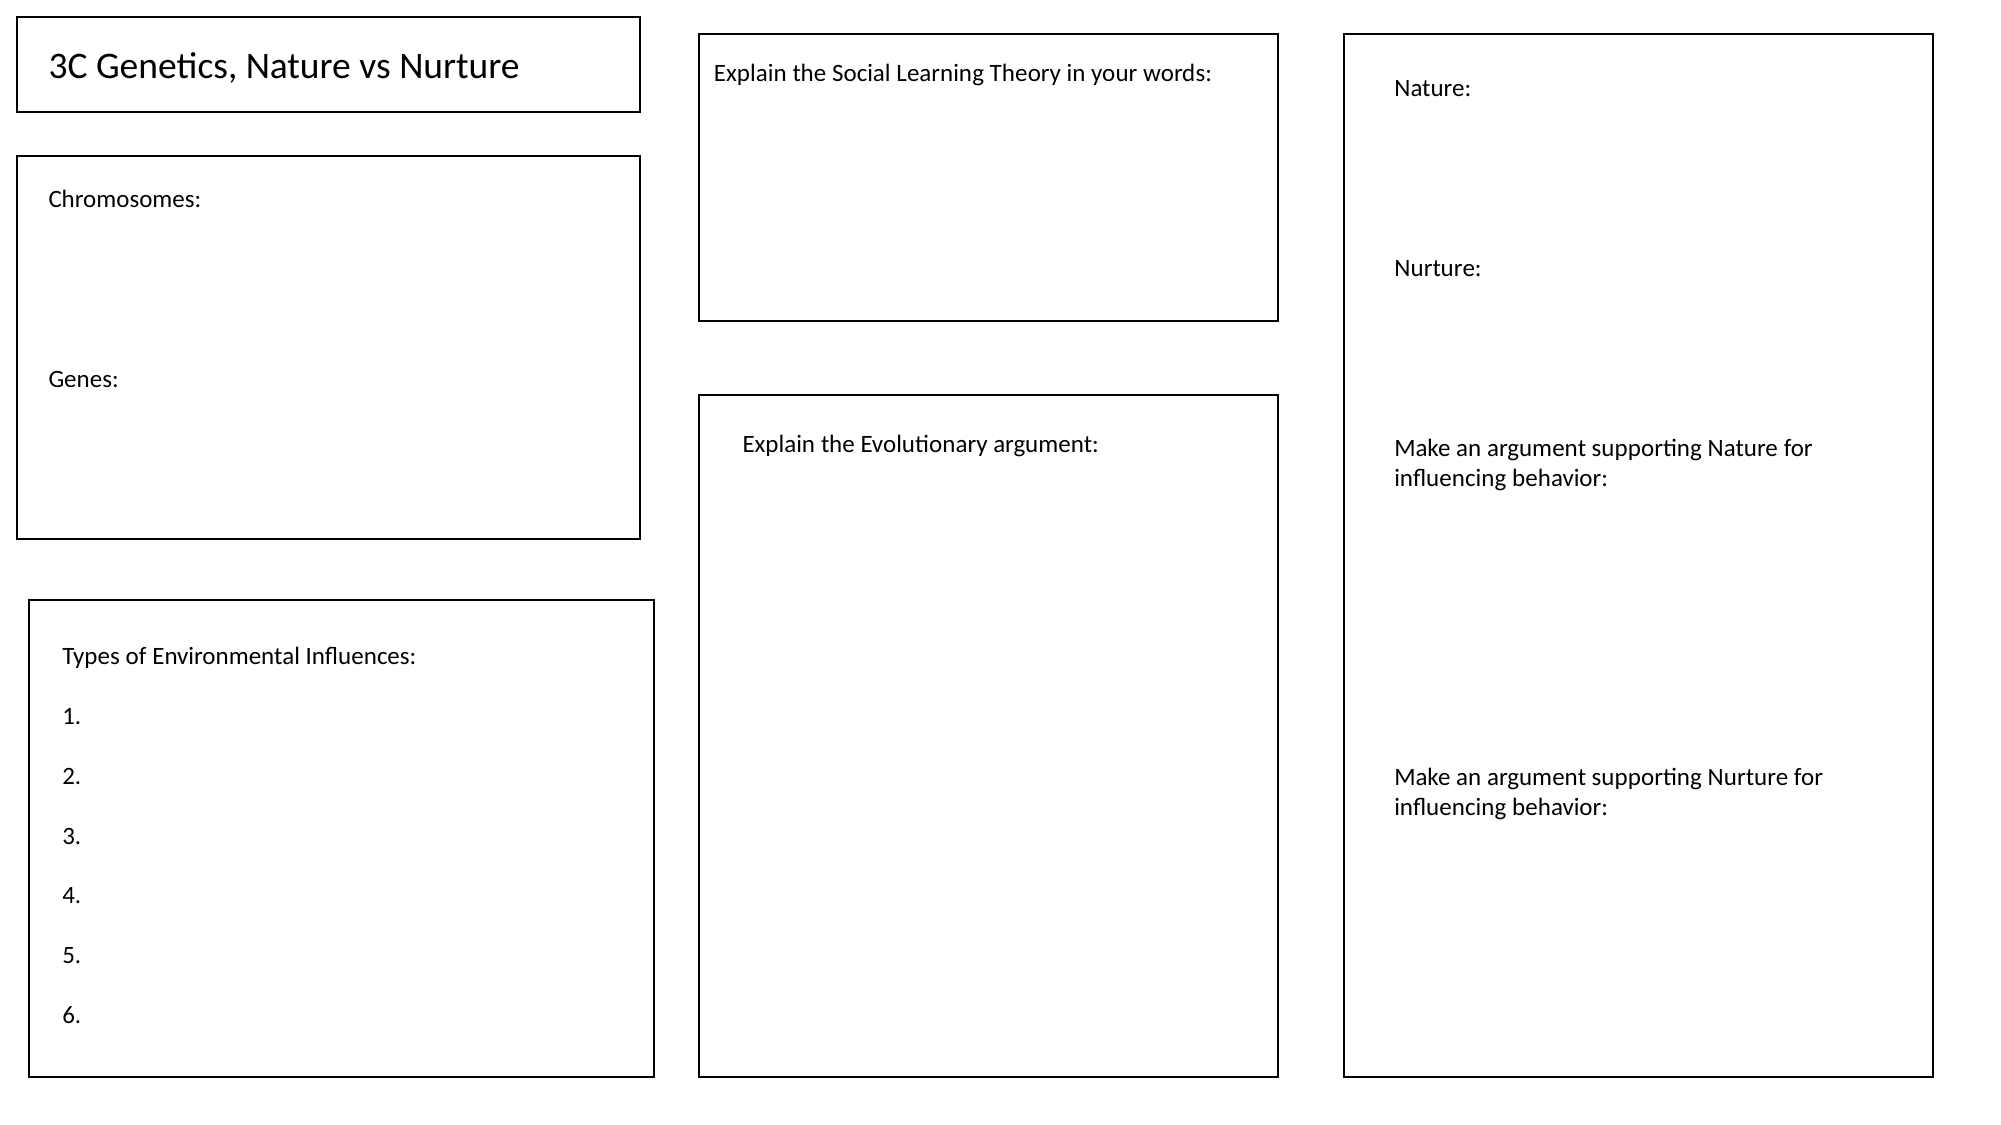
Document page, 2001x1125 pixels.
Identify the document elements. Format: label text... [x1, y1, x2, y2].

text_box [16, 16, 641, 113]
text_box [16, 155, 641, 540]
text_box Nature: Nurture: Make an argument supporting Nature for influencing behavior: Make an argument supporting Nurture for influencing behavior: [1379, 64, 1902, 1038]
text_box Types of Environmental Influences: 1. 2. 3. 4. 5. 6. [47, 632, 610, 1037]
text_box Chromosomes: Genes: [33, 175, 624, 520]
text_box Explain the Evolutionary argument: [727, 420, 1224, 466]
text_box [698, 33, 1279, 322]
text_box Explain the Social Learning Theory in your words: [699, 49, 1285, 94]
text_box [28, 599, 655, 1078]
text_box [1343, 33, 1934, 1078]
text_box 3C Genetics, Nature vs Nurture [33, 34, 624, 94]
text_box [698, 394, 1279, 1078]
